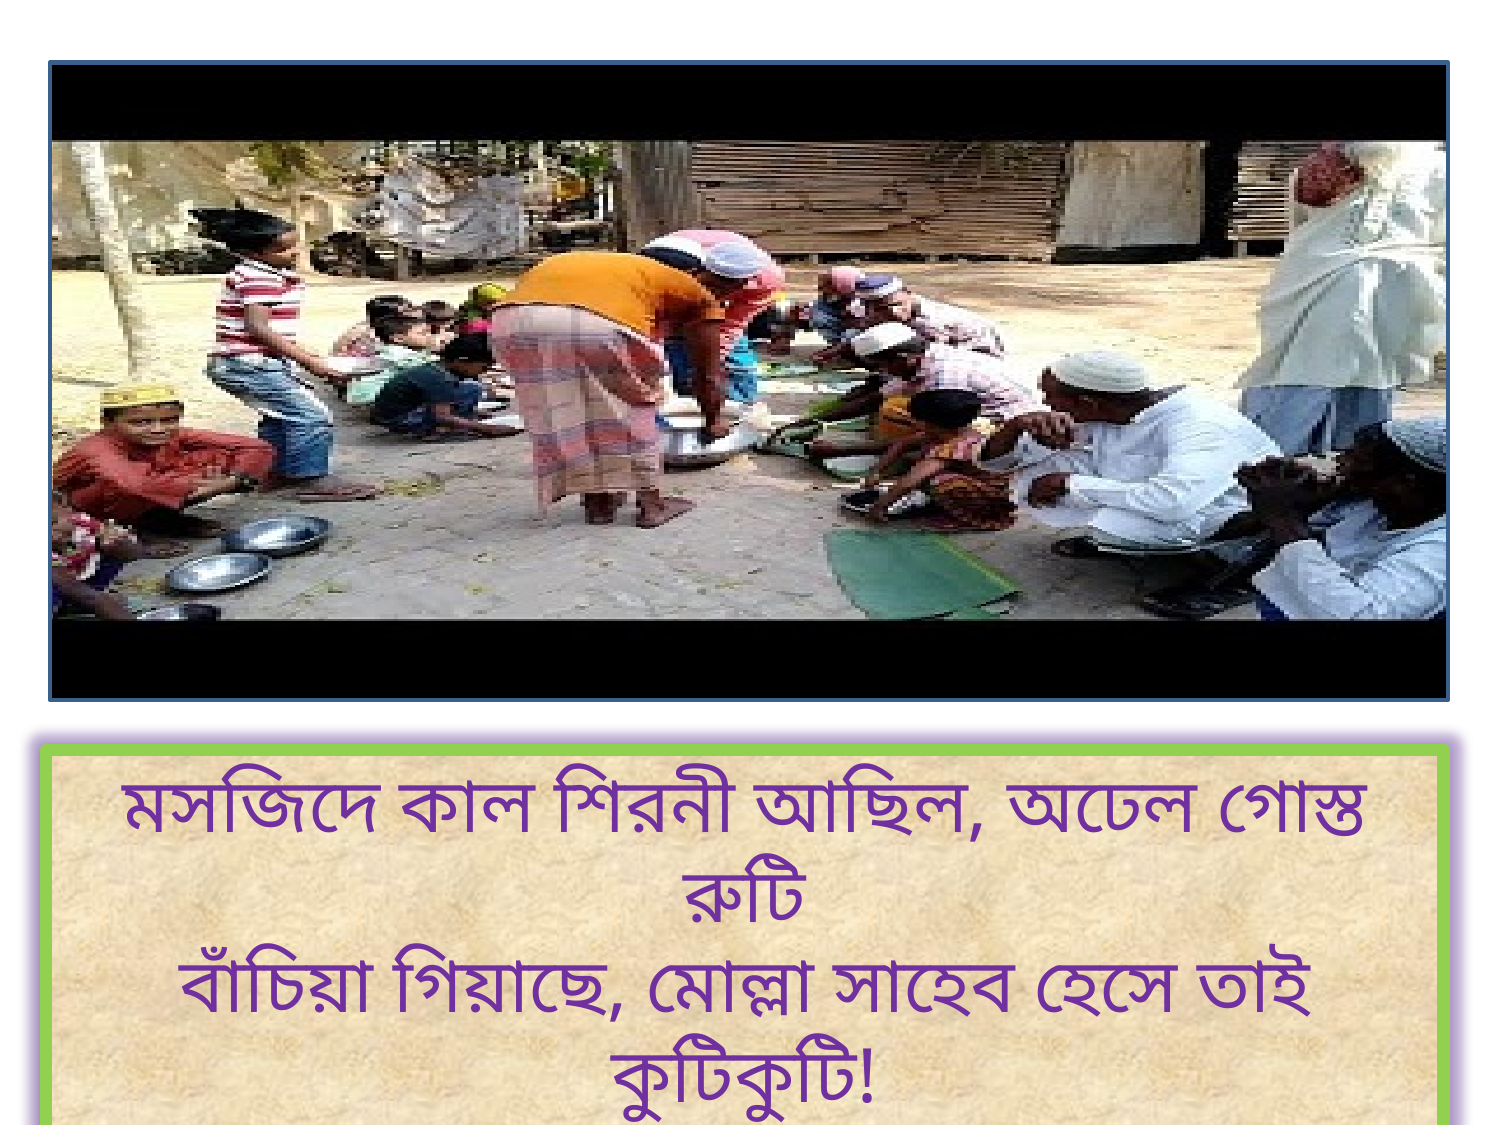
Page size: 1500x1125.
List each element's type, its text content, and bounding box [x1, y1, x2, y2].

text_box মসজিদে কাল শিরনী আছিল, অঢেল গোস্ত রুটি বাঁচিয়া গিয়াছে, মোল্লা সাহেব হেসে তাই কুটিকুটি! [45, 749, 1444, 1125]
text_box [48, 60, 1450, 702]
